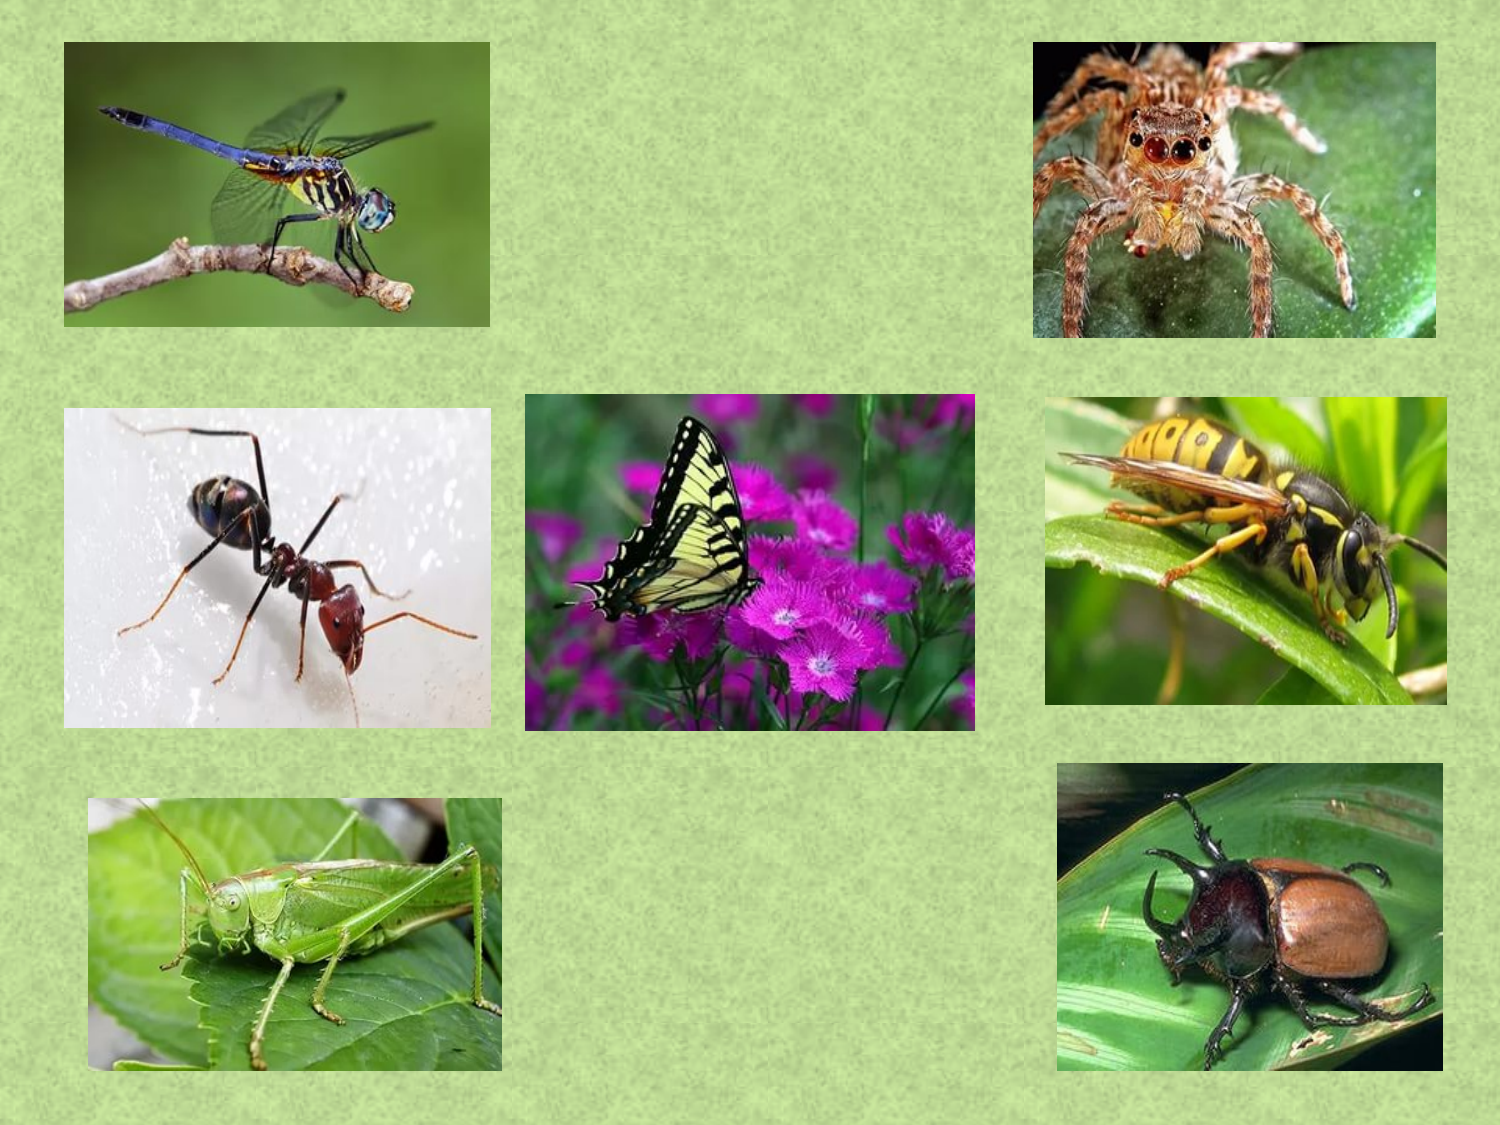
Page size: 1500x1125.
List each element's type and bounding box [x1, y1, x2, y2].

list [64, 42, 491, 327]
picture [524, 394, 976, 731]
picture [88, 798, 503, 1071]
picture [64, 408, 491, 729]
picture [1045, 396, 1448, 705]
picture [1033, 42, 1436, 339]
picture [1056, 763, 1444, 1071]
